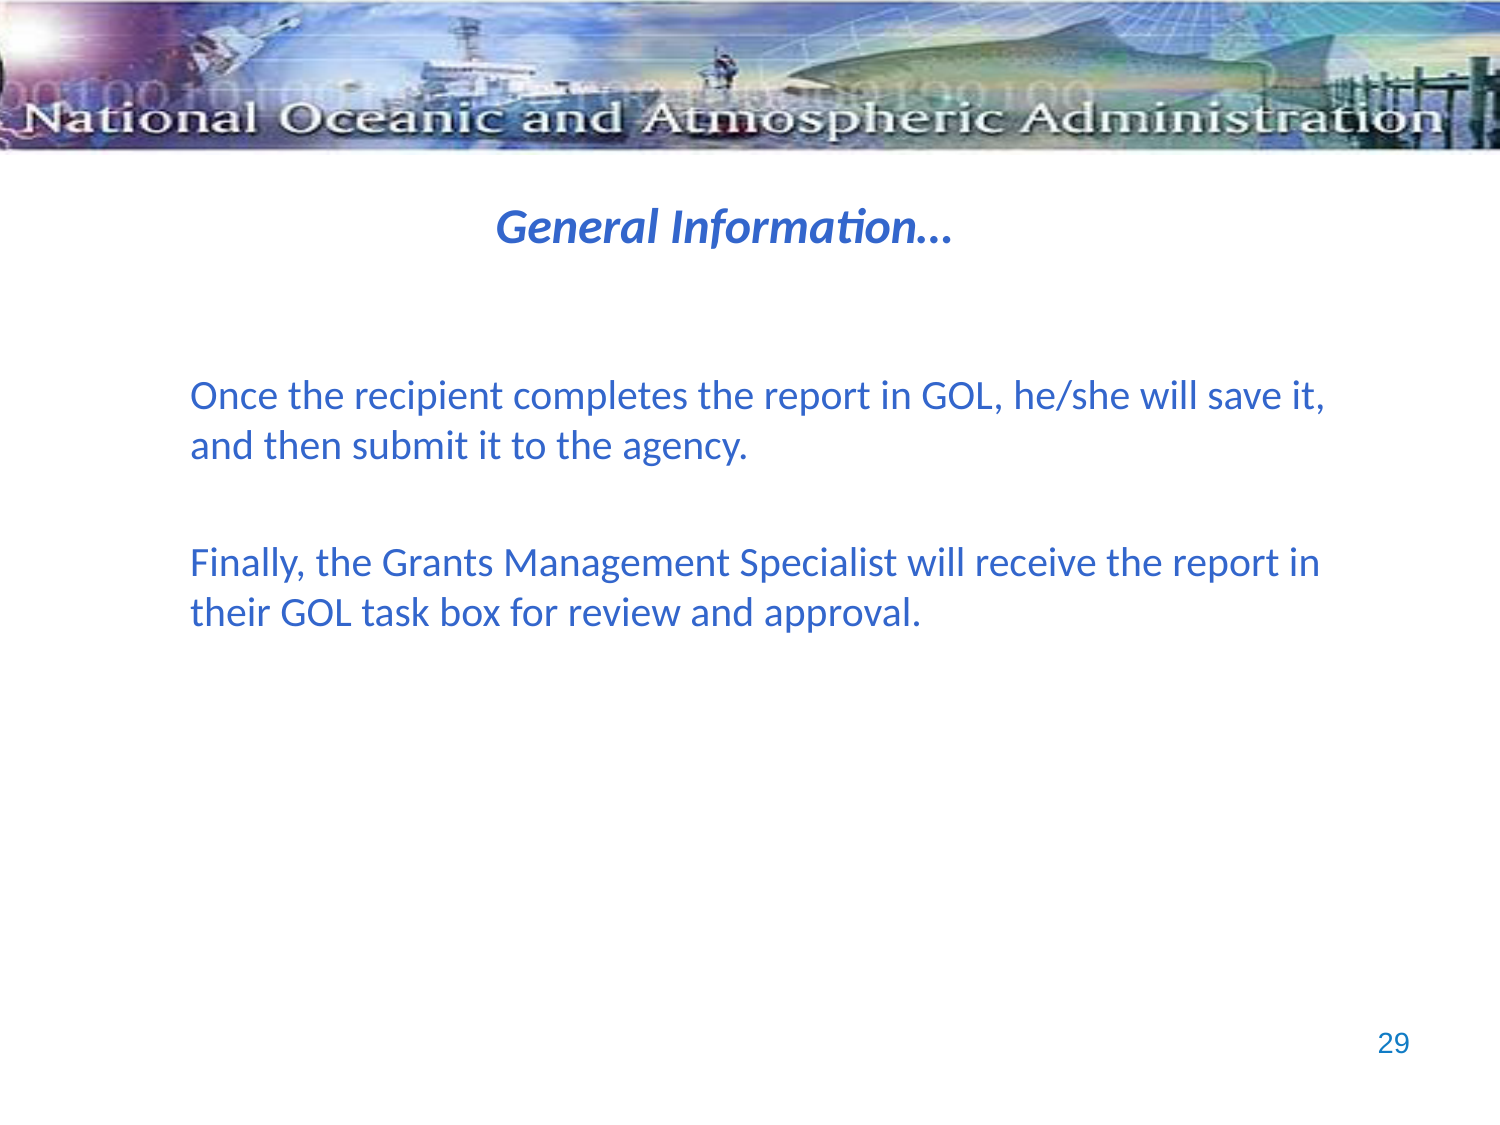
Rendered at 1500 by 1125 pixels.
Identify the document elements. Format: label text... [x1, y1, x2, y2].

picture [0, 0, 1500, 155]
slide_number 29 [1074, 1017, 1425, 1096]
title General Information… [49, 185, 1400, 286]
list Once the recipient completes the report in GOL, he/she will save it, and then submit it to the agency. Finally, the Grants Management Specialist will receive the report in their GOL task box for review and approval. [118, 360, 1344, 772]
